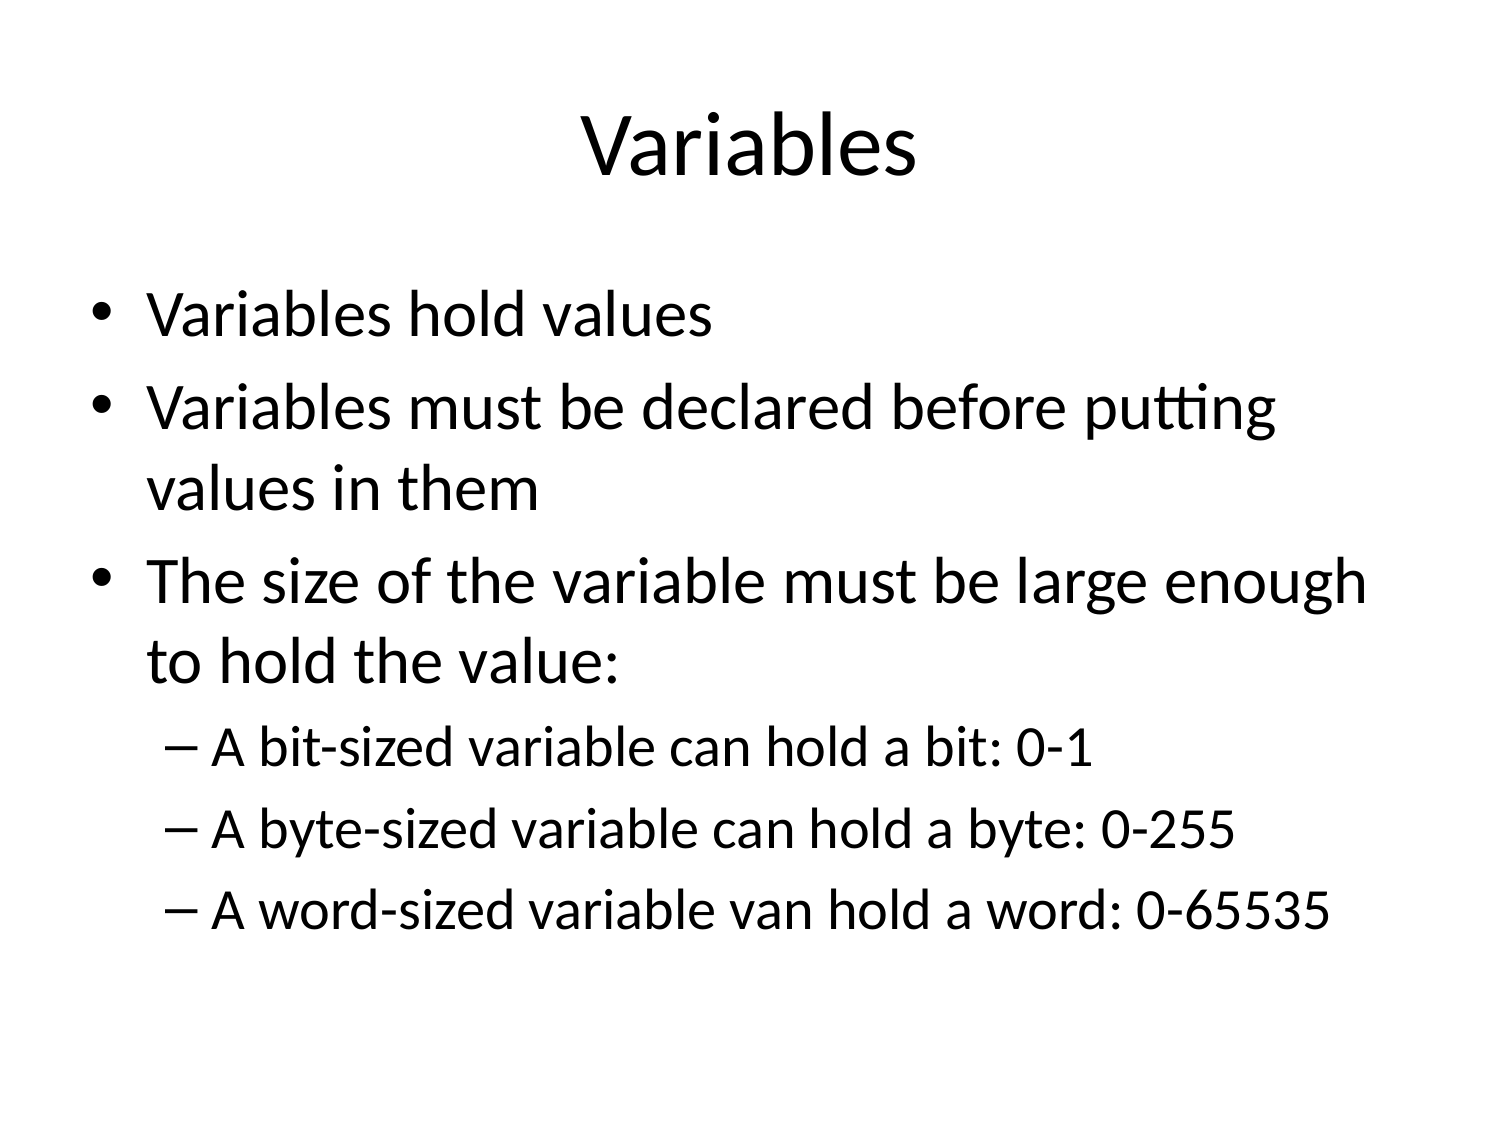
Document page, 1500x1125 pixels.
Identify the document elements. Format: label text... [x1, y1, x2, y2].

list Variables hold values Variables must be declared before putting values in them The size of the variable must be large enough to hold the value: A bit-sized variable can hold a bit: 0-1 A byte-sized variable can hold a byte: 0-255 A word-sized variable van hold a word: 0-65535 [75, 262, 1425, 1005]
title Variables [75, 45, 1425, 233]
